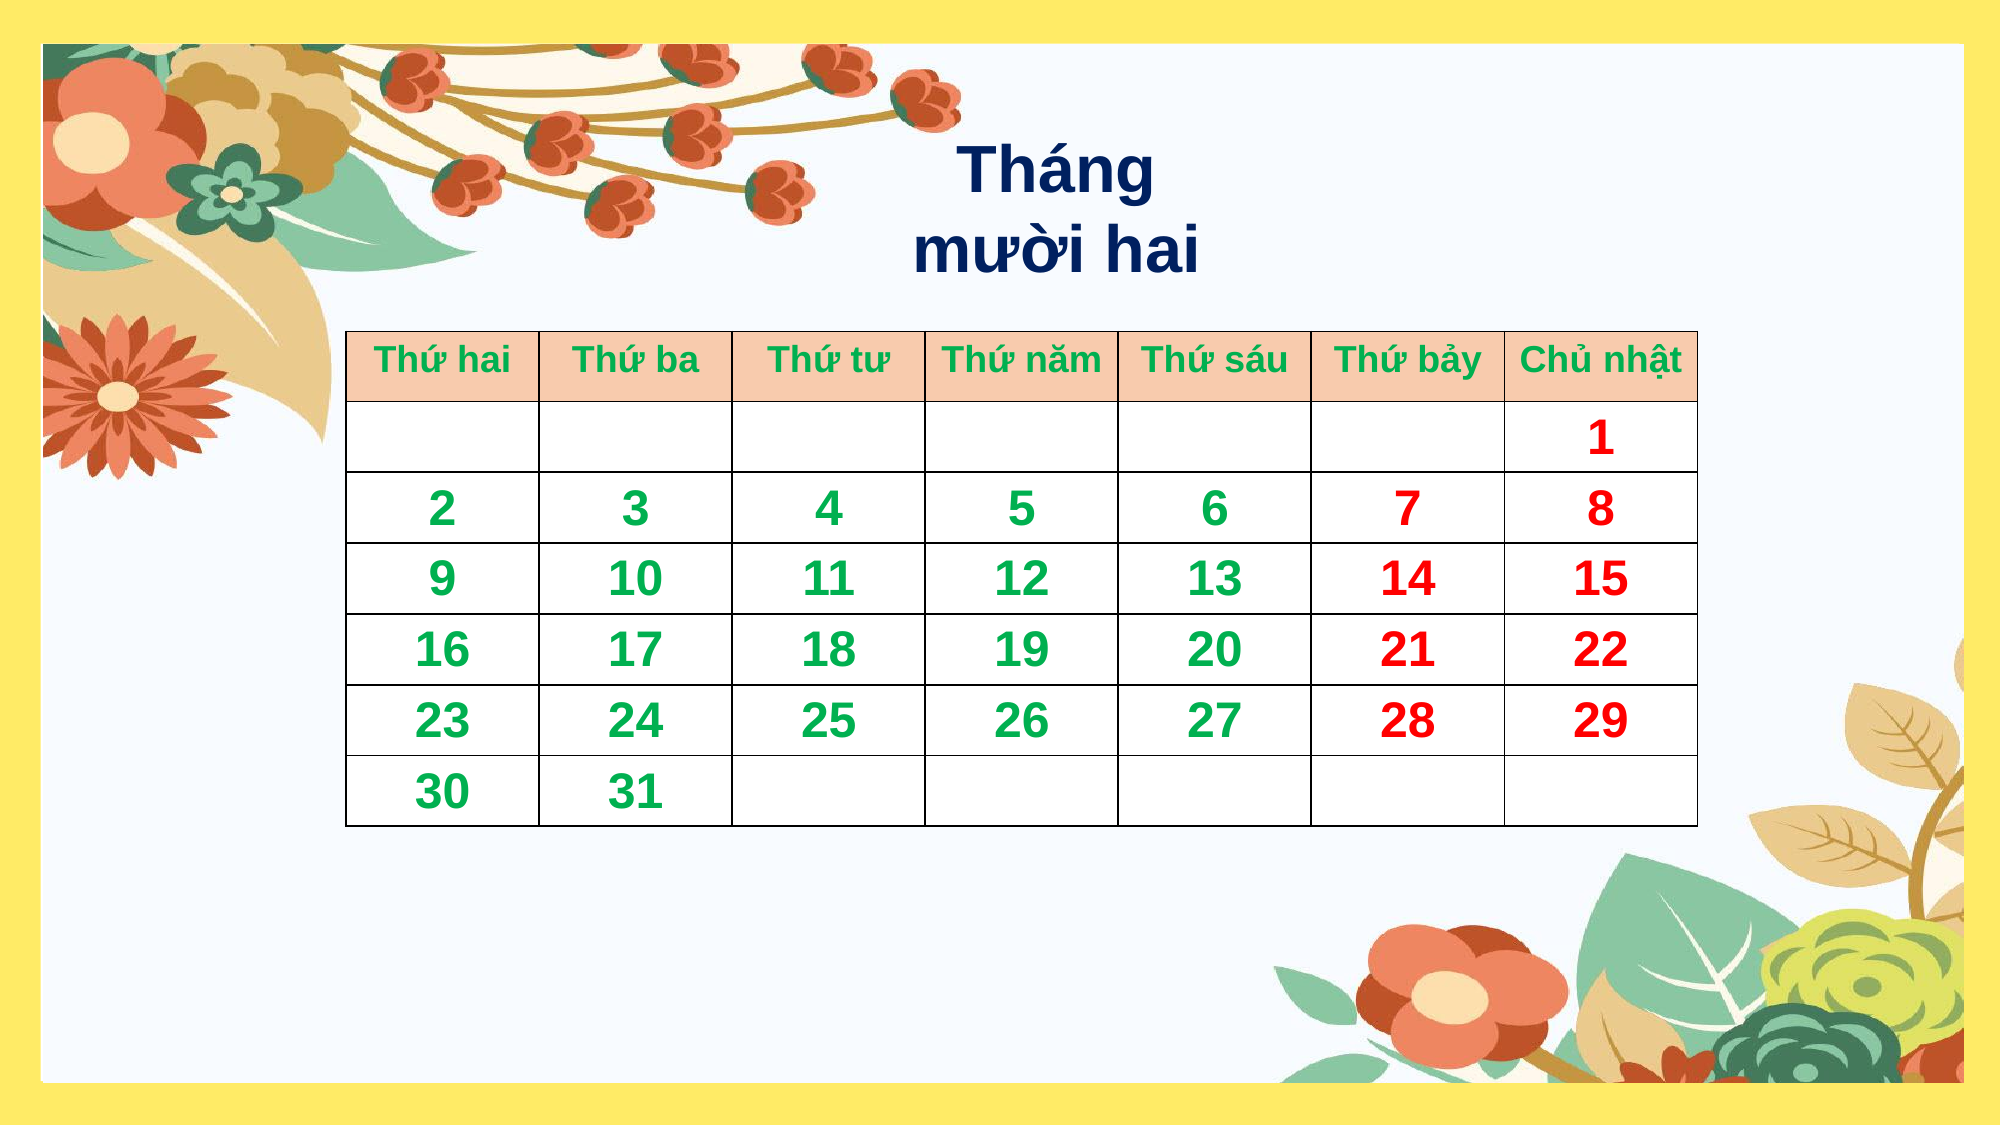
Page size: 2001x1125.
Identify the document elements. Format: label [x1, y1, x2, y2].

picture [43, 44, 1964, 1083]
